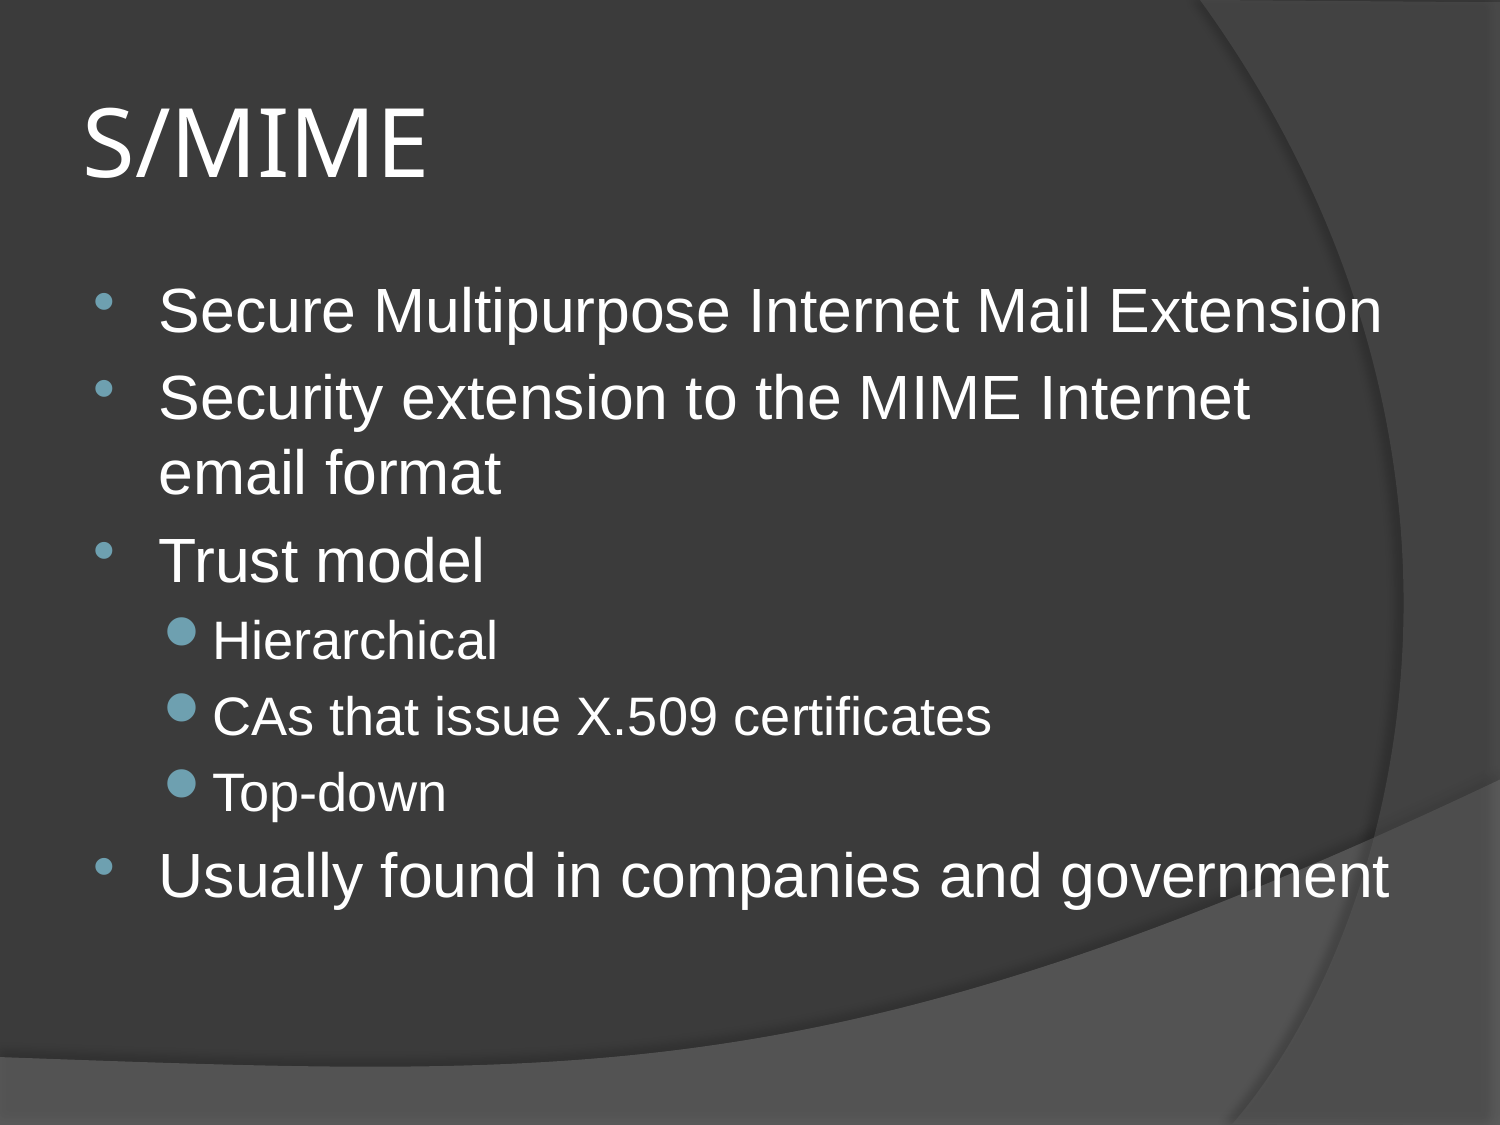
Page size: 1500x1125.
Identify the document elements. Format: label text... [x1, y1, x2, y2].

title S/MIME [75, 45, 1300, 233]
list Secure Multipurpose Internet Mail Extension Security extension to the MIME Internet email format Trust model Hierarchical CAs that issue X.509 certificates Top-down Usually found in companies and government [75, 262, 1413, 1005]
